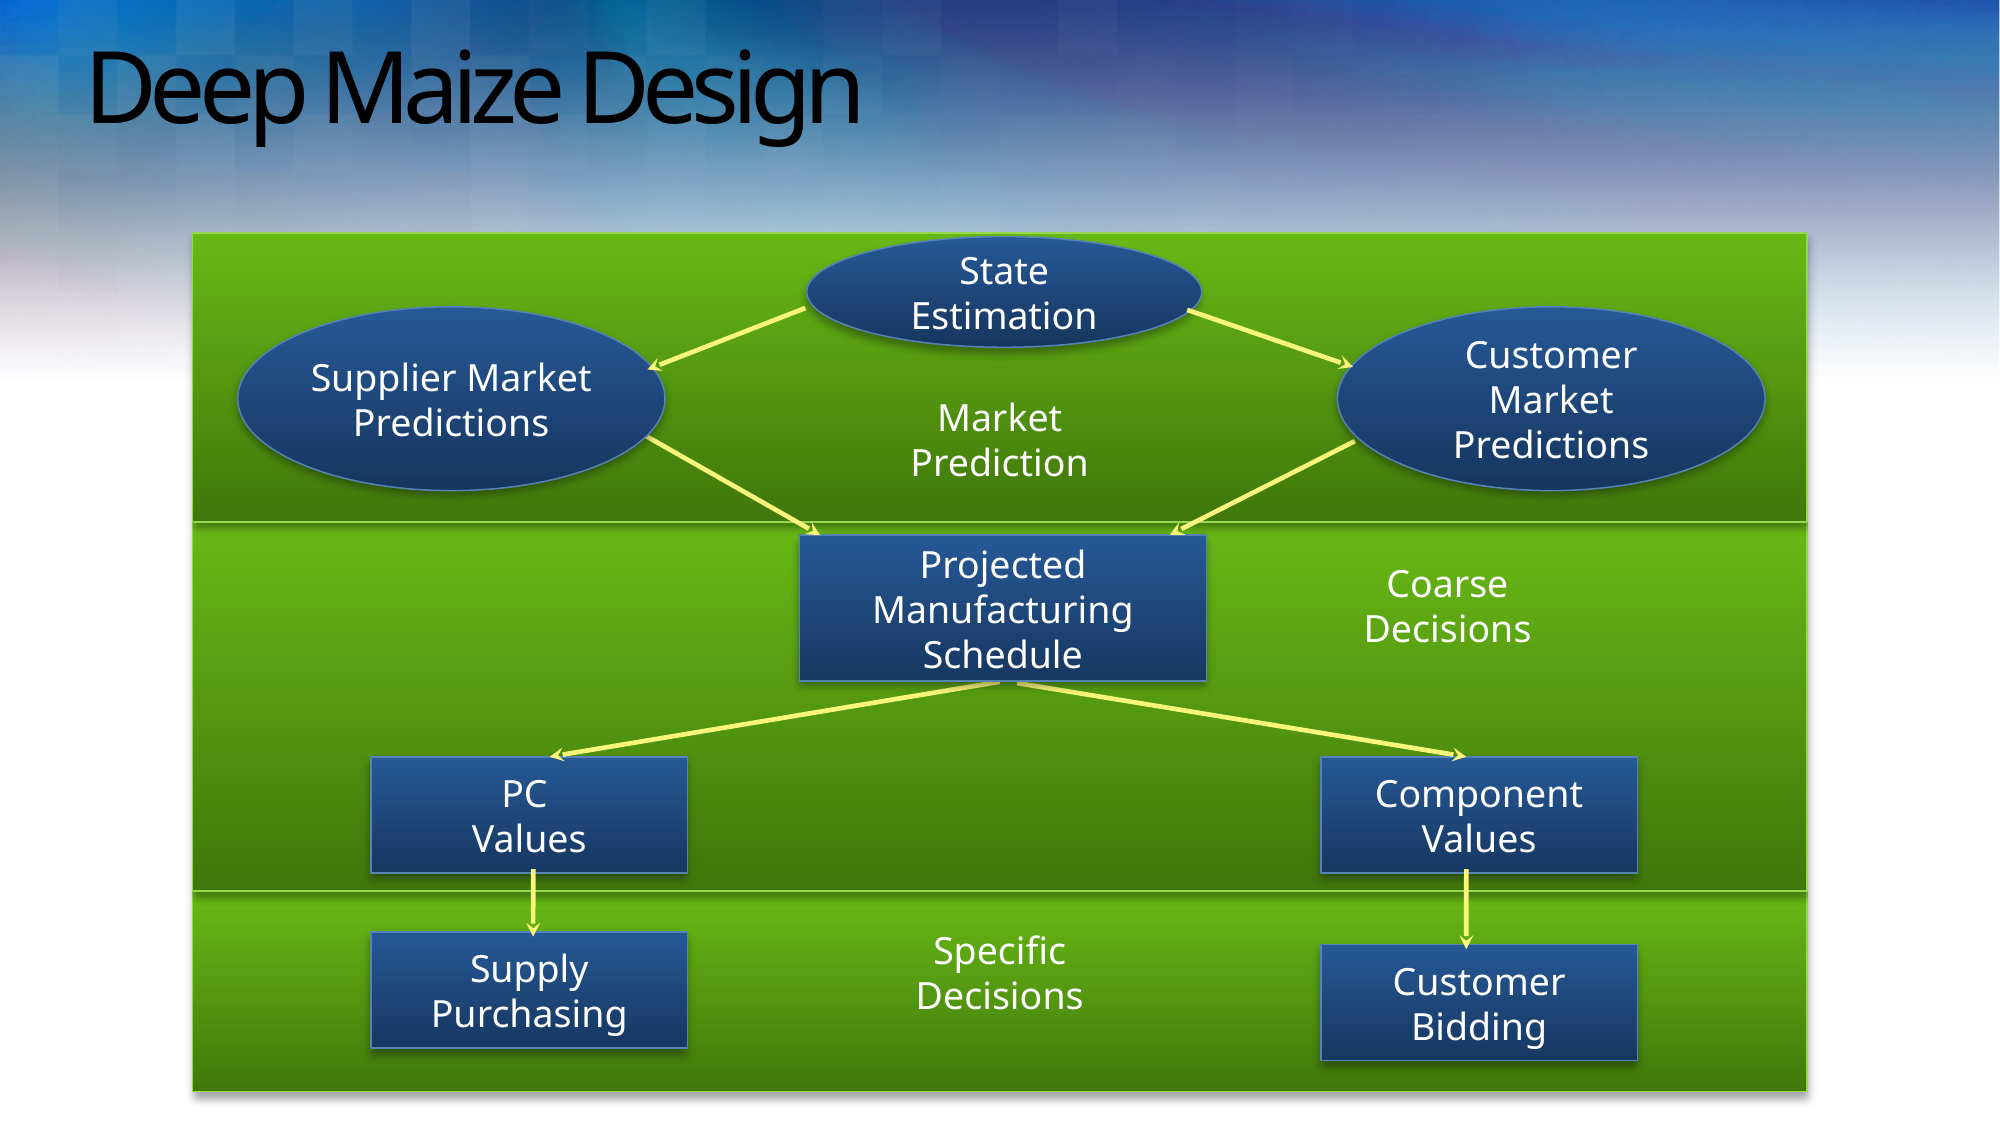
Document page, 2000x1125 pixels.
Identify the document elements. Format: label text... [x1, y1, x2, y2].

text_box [192, 232, 1808, 1092]
title Deep Maize Design [84, 37, 1917, 147]
picture [0, 0, 2000, 1125]
